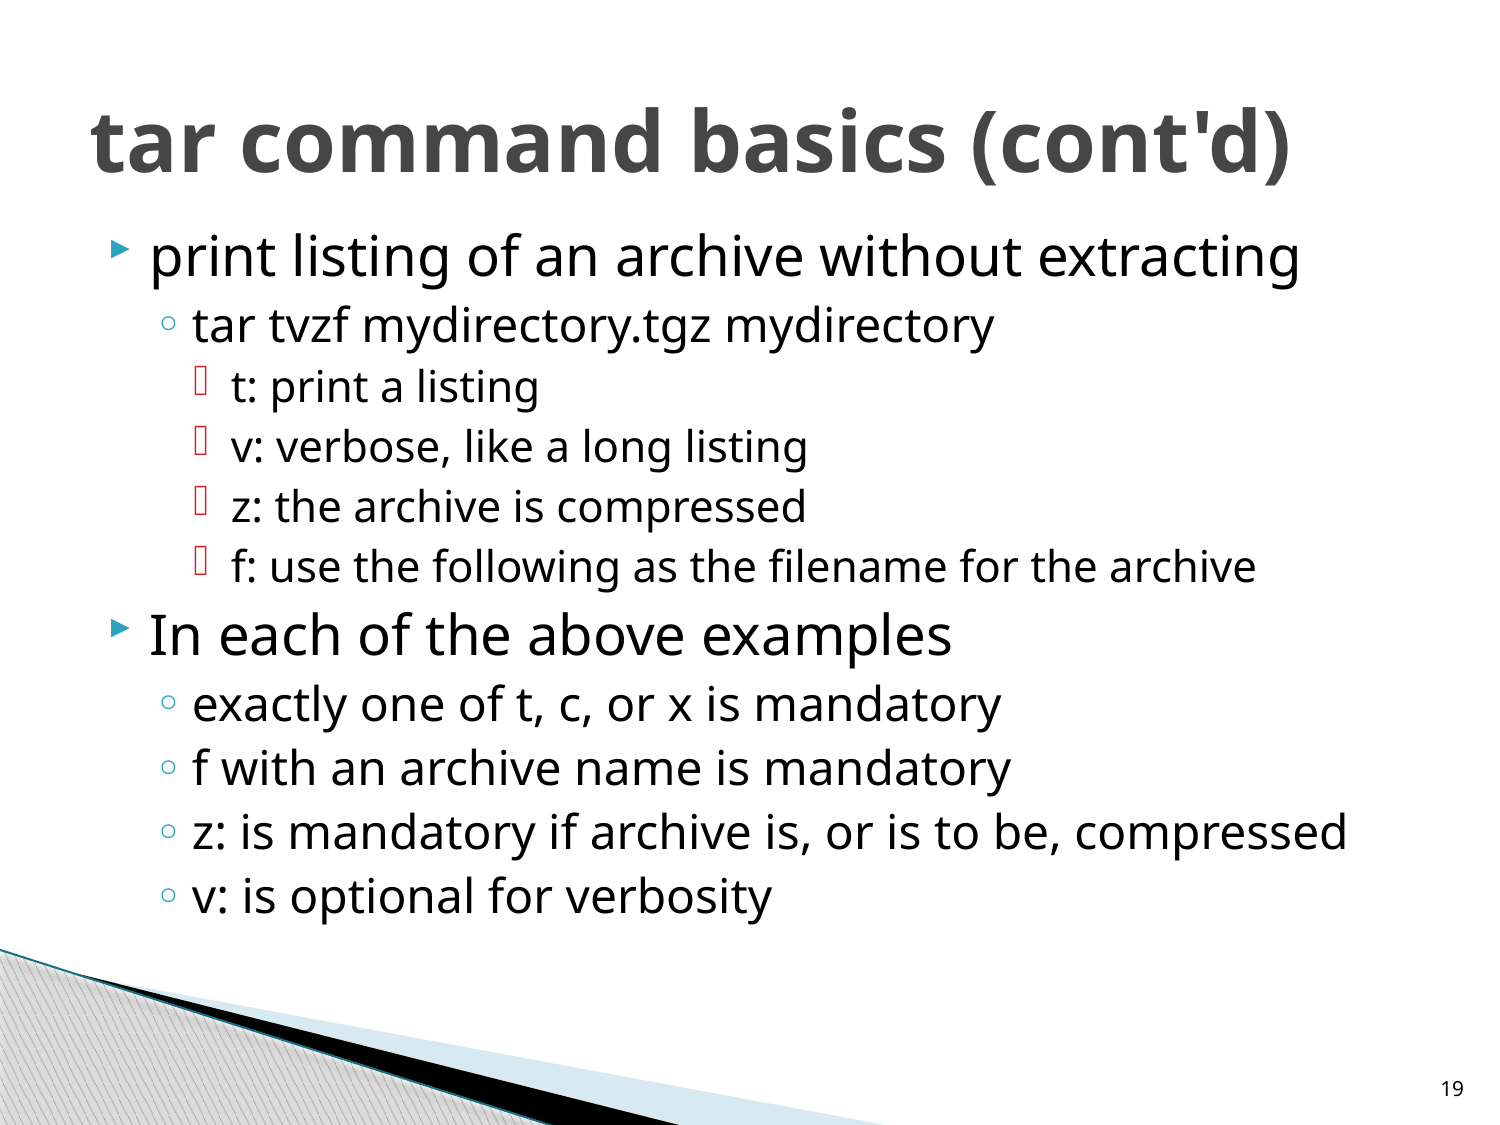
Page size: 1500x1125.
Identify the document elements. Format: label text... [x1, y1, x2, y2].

slide_number 19 [1418, 1051, 1479, 1112]
title tar command basics (cont'd) [75, 45, 1425, 233]
list print listing of an archive without extracting tar tvzf mydirectory.tgz mydirectory t: print a listing v: verbose, like a long listing z: the archive is compressed f: use the following as the filename for the archive In each of the above examples exactly one of t, c, or x is mandatory f with an archive name is mandatory z: is mandatory if archive is, or is to be, compressed v: is optional for verbosity [74, 212, 1426, 988]
